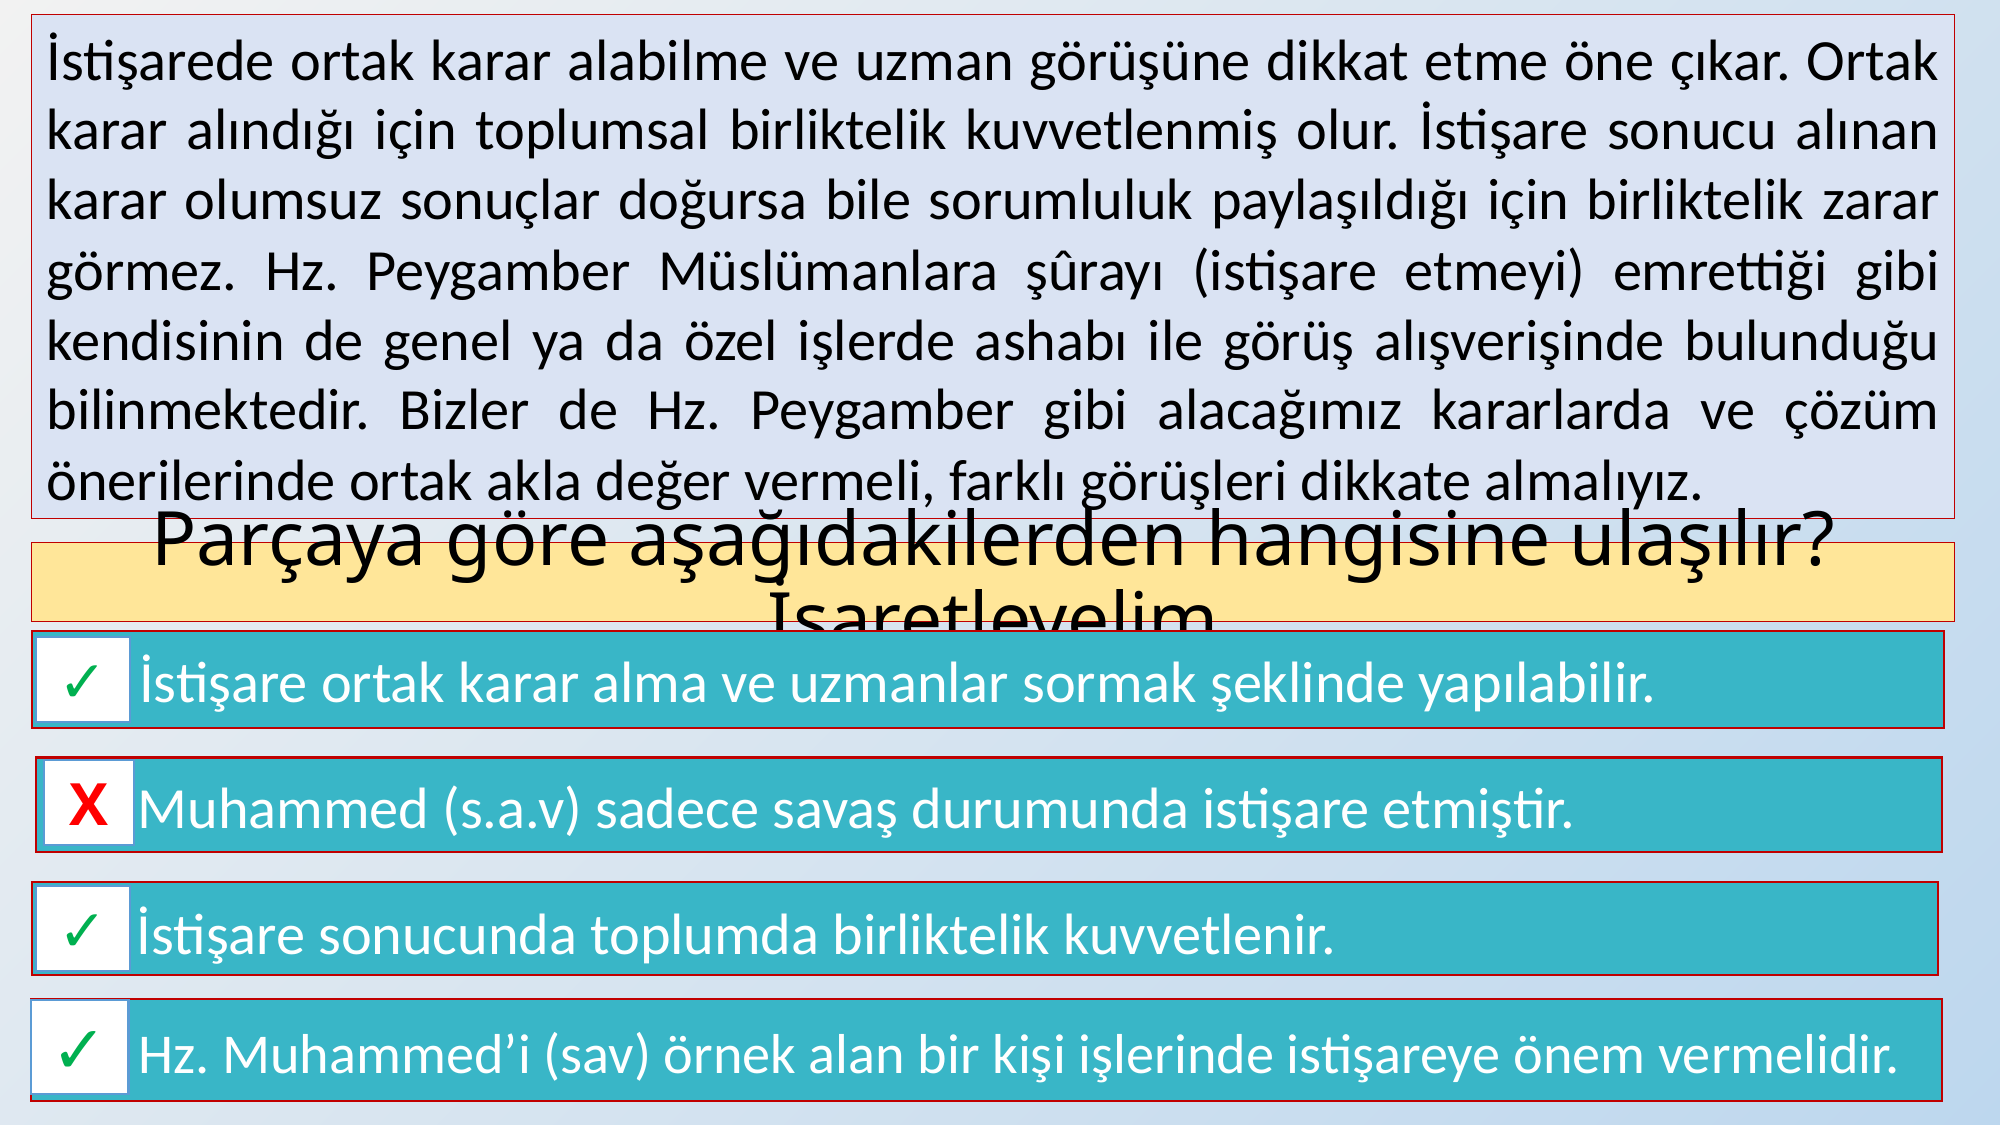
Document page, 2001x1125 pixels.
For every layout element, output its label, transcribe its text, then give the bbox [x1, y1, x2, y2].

text_box ✓ [35, 636, 131, 723]
text_box ✓ [35, 885, 131, 972]
text_box İstişarede ortak karar alabilme ve uzman görüşüne dikkat etme öne çıkar. Ortak karar alındığı için toplumsal birliktelik kuvvetlenmiş olur. İstişare sonucu alınan karar olumsuz sonuçlar doğursa bile sorumluluk paylaşıldığı için birliktelik zarar görmez. Hz. Peygamber Müslümanlara şûrayı (istişare etmeyi) emrettiği gibi kendisinin de genel ya da özel işlerde ashabı ile görüş alışverişinde bulunduğu bilinmektedir. Bizler de Hz. Peygamber gibi alacağımız kararlarda ve çözüm önerilerinde ortak akla değer vermeli, farklı görüşleri dikkate almalıyız. [31, 14, 1955, 519]
text_box Hz. Muhammed’i (sav) örnek alan bir kişi işlerinde istişareye önem vermelidir. [30, 998, 1943, 1102]
title Parçaya göre aşağıdakilerden hangisine ulaşılır? İşaretleyelim [31, 542, 1955, 622]
text_box İstişare sonucunda toplumda birliktelik kuvvetlenir. [31, 881, 1939, 976]
text_box X [43, 759, 135, 846]
text_box İstişare ortak karar alma ve uzmanlar sormak şeklinde yapılabilir. [31, 630, 1945, 729]
text_box ✓ [30, 999, 130, 1095]
text_box Hz. Muhammed (s.a.v) sadece savaş durumunda istişare etmiştir. [35, 756, 1943, 853]
